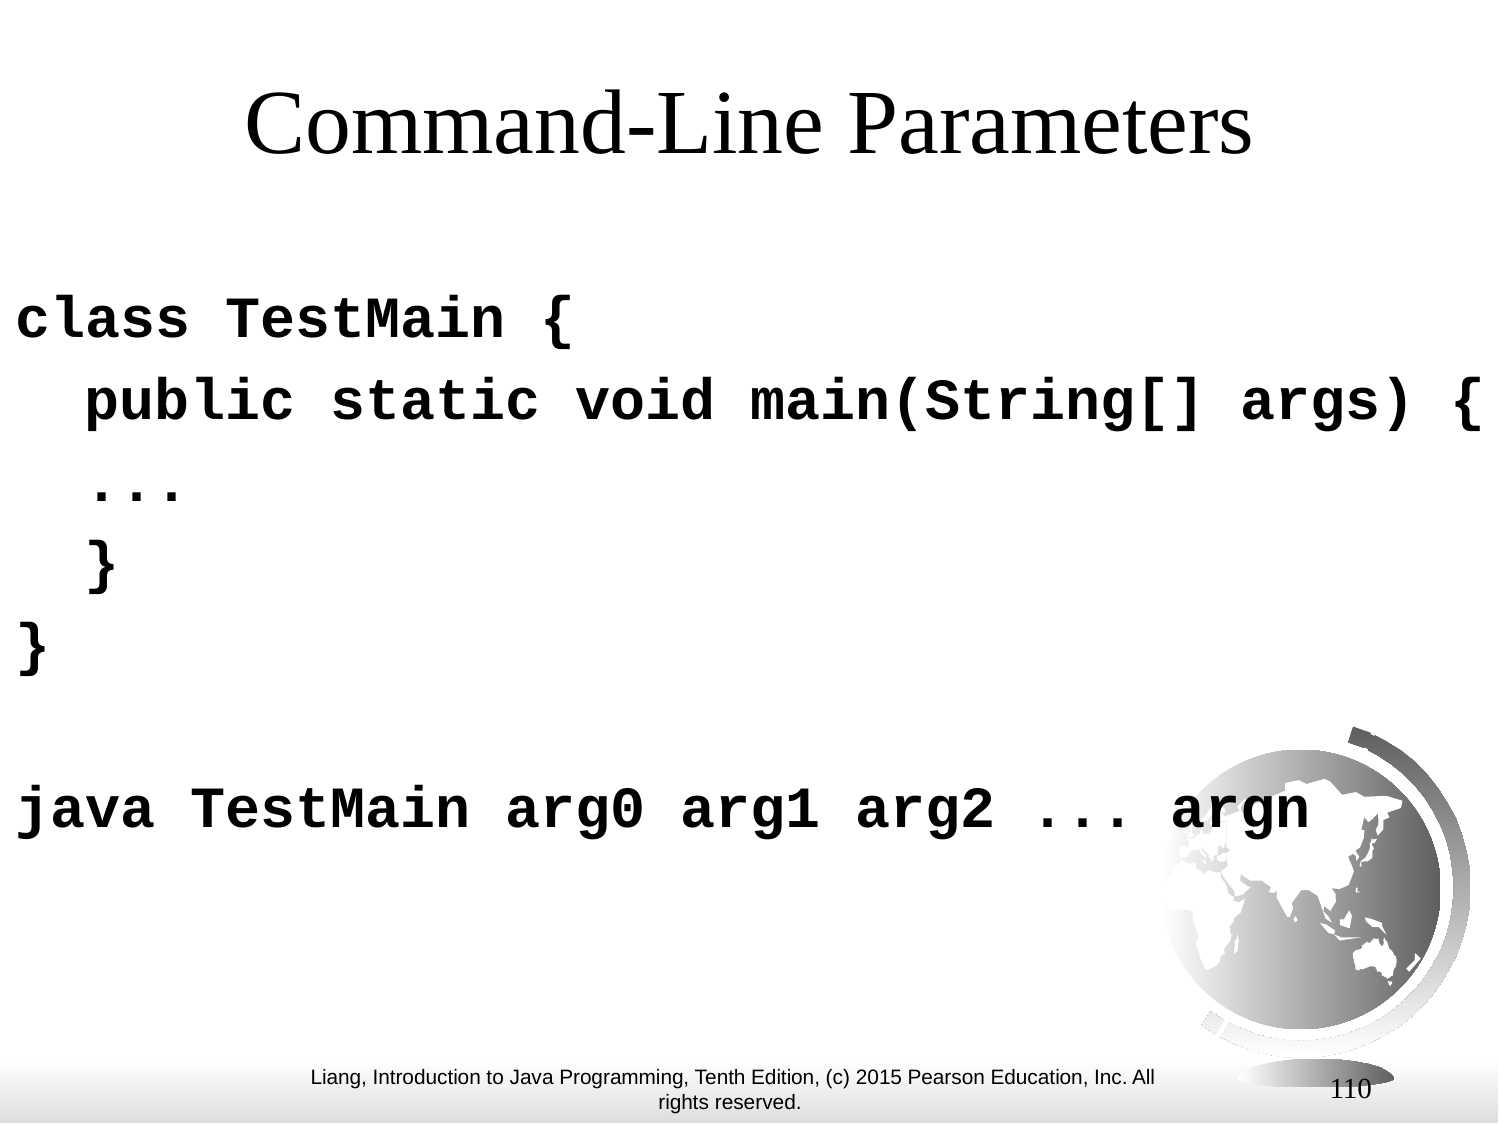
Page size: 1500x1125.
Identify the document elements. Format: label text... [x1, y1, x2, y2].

title Command-Line Parameters [112, 0, 1388, 235]
list class TestMain { public static void main(String[] args) { ... } } java TestMain arg0 arg1 arg2 ... argn [0, 271, 1500, 947]
slide_number 110 [1074, 1049, 1388, 1125]
